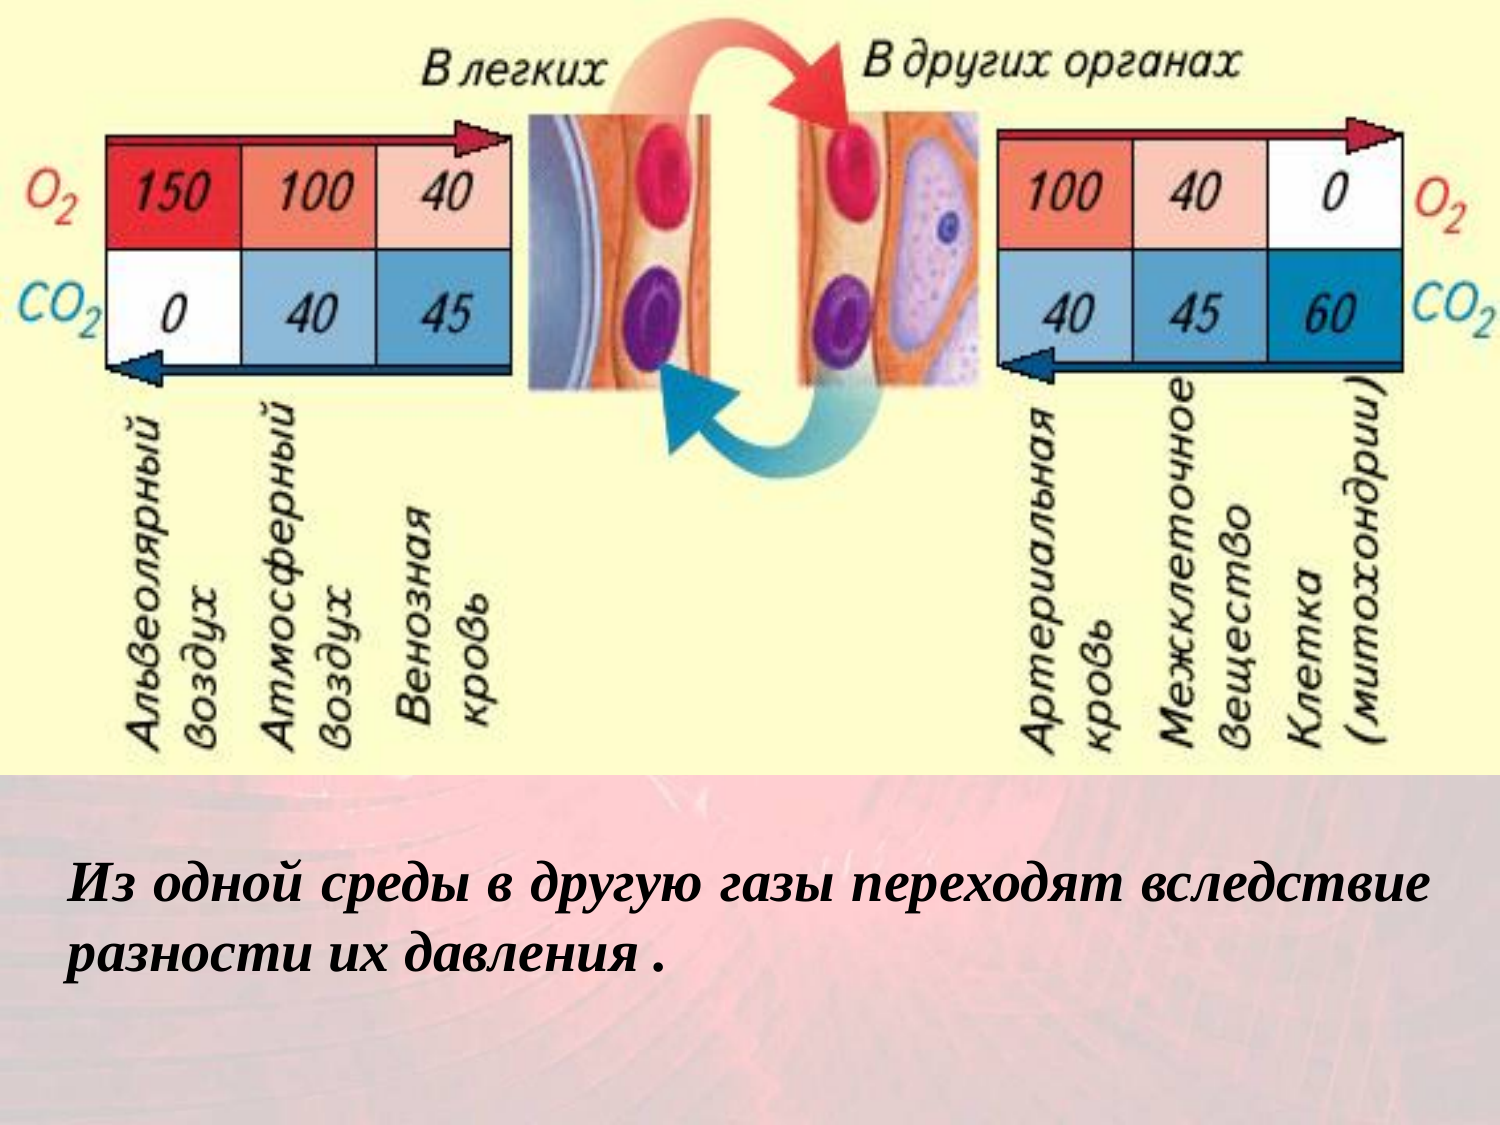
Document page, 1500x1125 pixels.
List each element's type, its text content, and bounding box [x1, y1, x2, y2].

text_box Из одной среды в другую газы переходят вследствие разности их давления . [53, 836, 1447, 991]
picture [0, 0, 1500, 1125]
